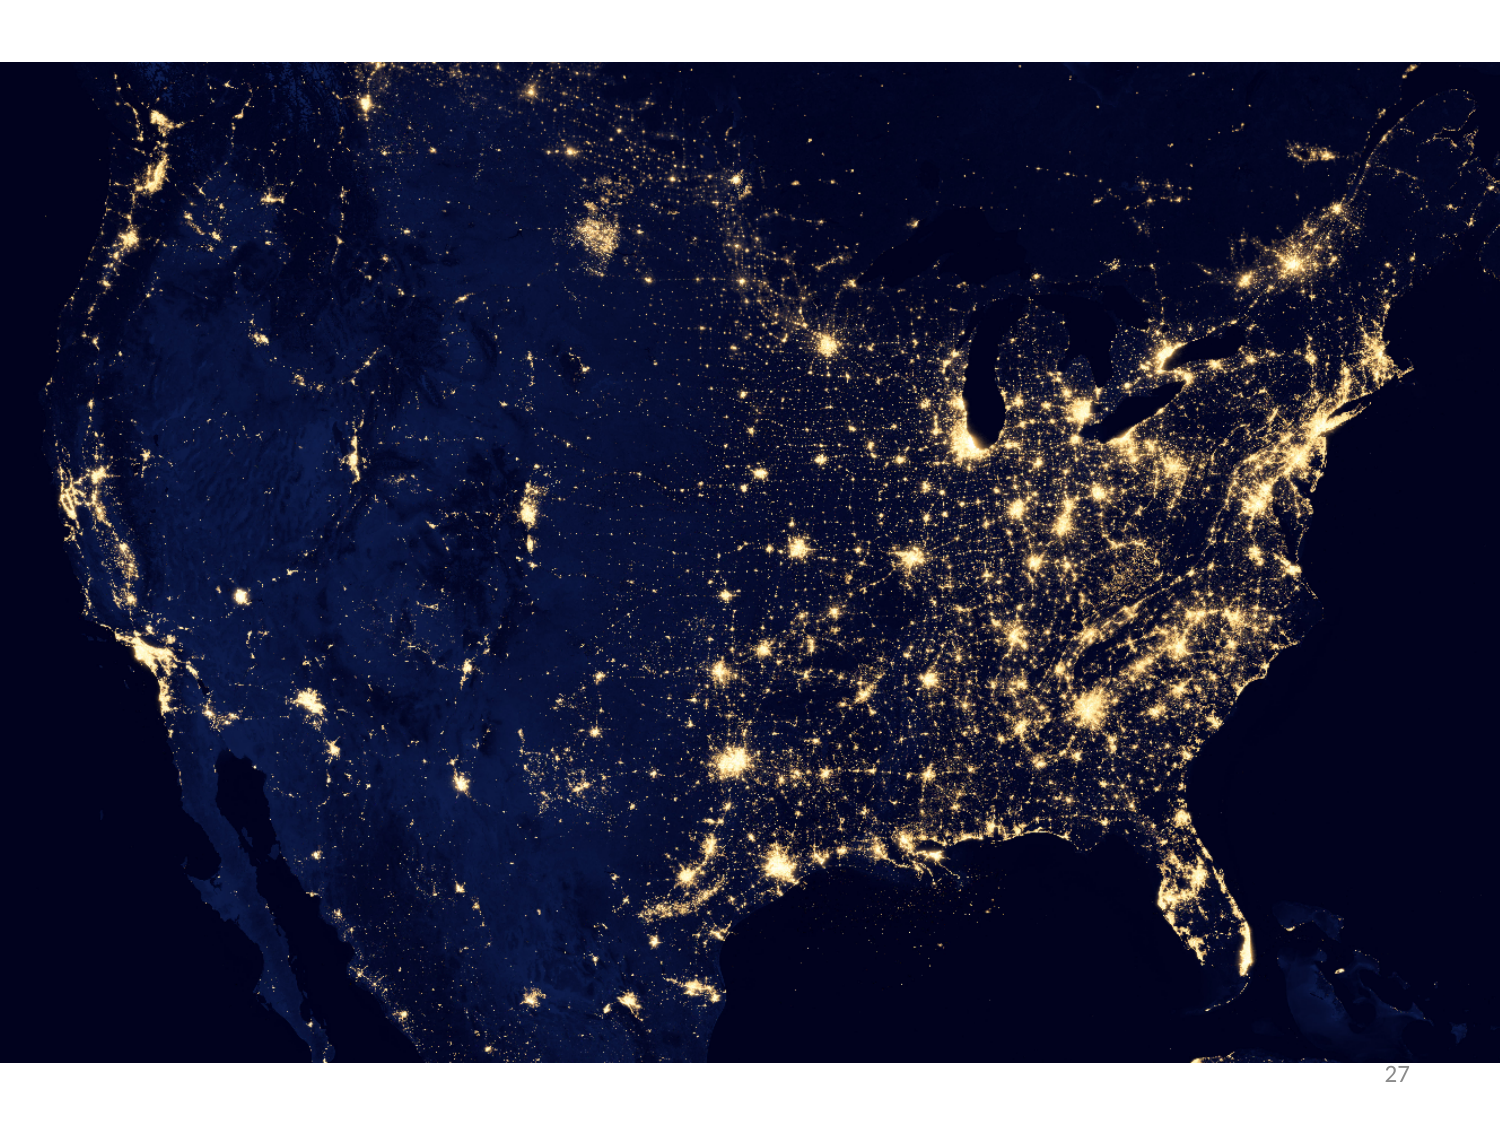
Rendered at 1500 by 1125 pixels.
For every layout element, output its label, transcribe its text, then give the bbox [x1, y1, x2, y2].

picture [0, 62, 1500, 1063]
slide_number 27 [1074, 1070, 1425, 1103]
